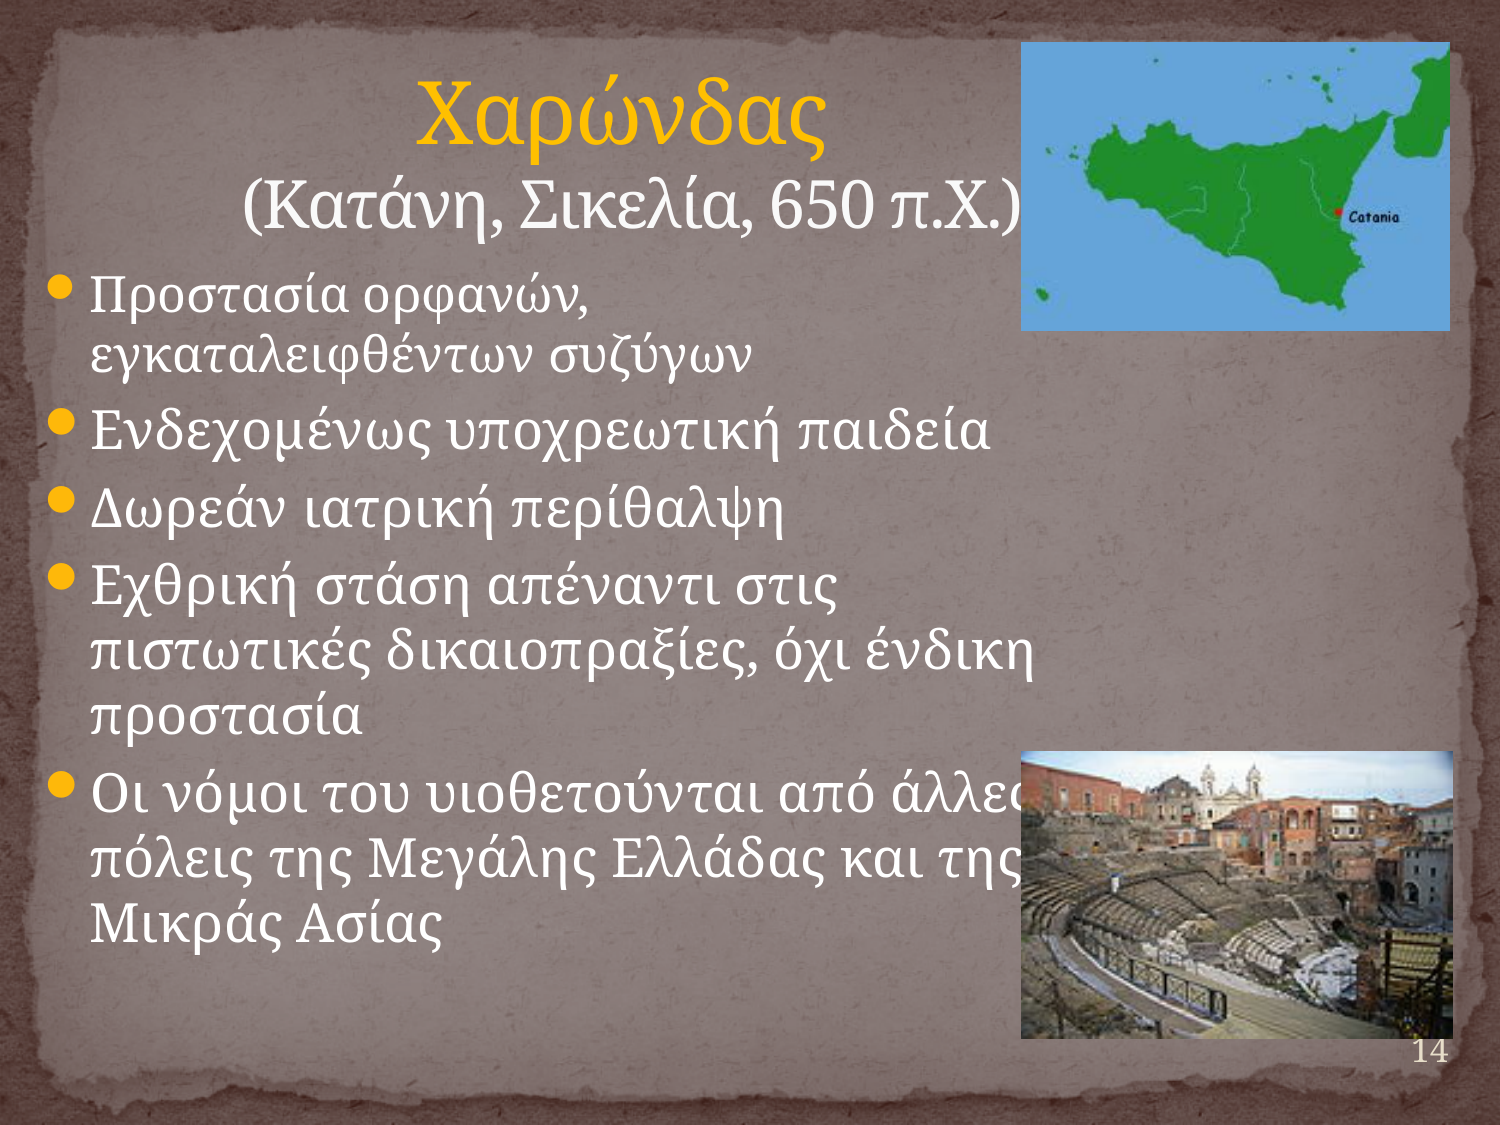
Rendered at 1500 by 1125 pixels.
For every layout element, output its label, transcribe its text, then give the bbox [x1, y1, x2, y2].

picture [1021, 751, 1453, 1039]
picture [1021, 42, 1450, 331]
slide_number 14 [1379, 1014, 1480, 1089]
title Χαρώνδας (Κατάνη, Σικελία, 650 π.Χ.) [182, 30, 1083, 250]
list Προστασία ορφανών, εγκαταλειφθέντων συζύγων Ενδεχομένως υποχρεωτική παιδεία Δωρεάν ιατρική περίθαλψη Εχθρική στάση απέναντι στις πιστωτικές δικαιοπραξίες, όχι ένδικη προστασία Οι νόμοι του υιοθετούνται από άλλες πόλεις της Μεγάλης Ελλάδας και της Μικράς Ασίας [29, 255, 1058, 965]
